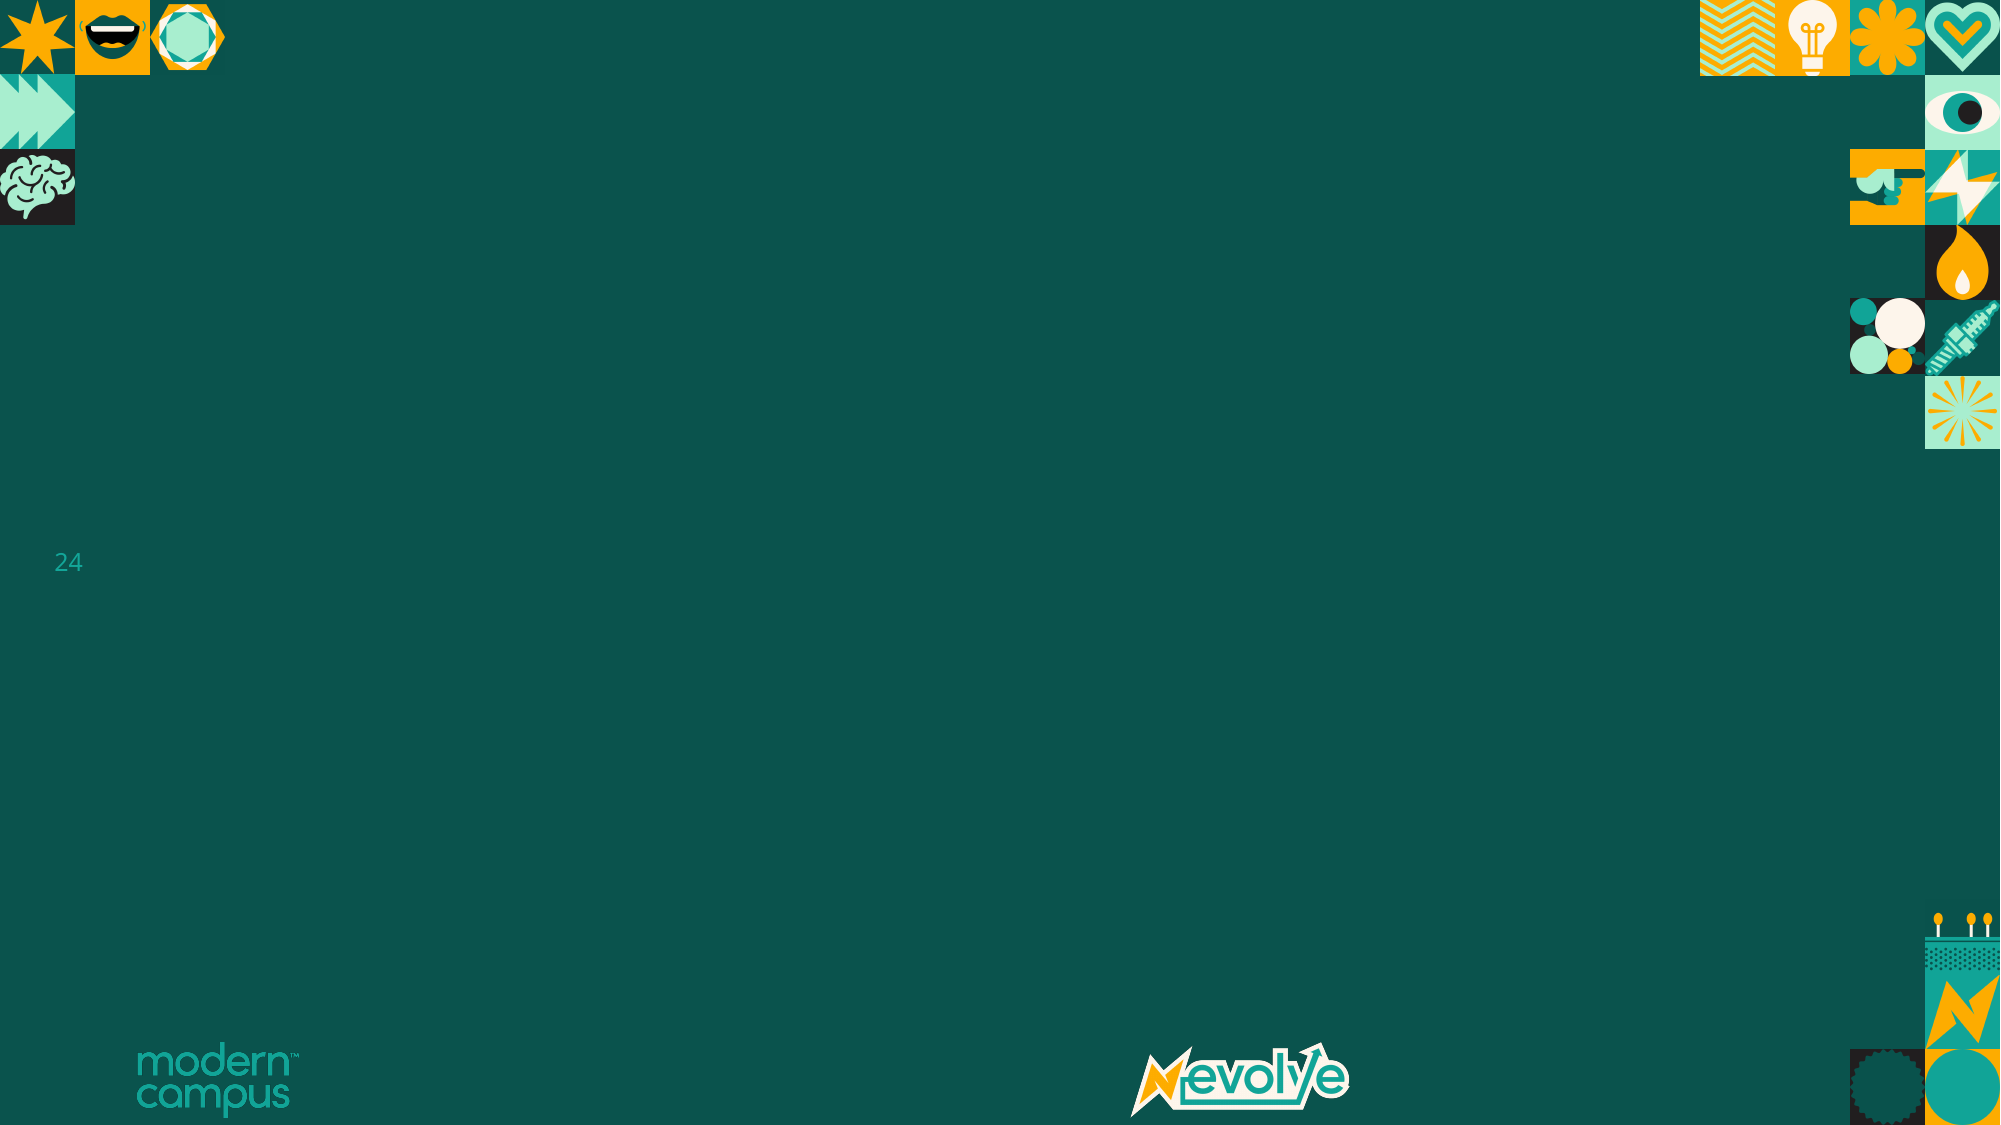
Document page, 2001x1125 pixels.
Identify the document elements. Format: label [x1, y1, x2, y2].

picture [1850, 899, 2000, 1125]
picture [0, 0, 225, 225]
picture [1130, 1042, 1350, 1118]
picture [137, 1042, 299, 1118]
picture [1700, 0, 2000, 449]
